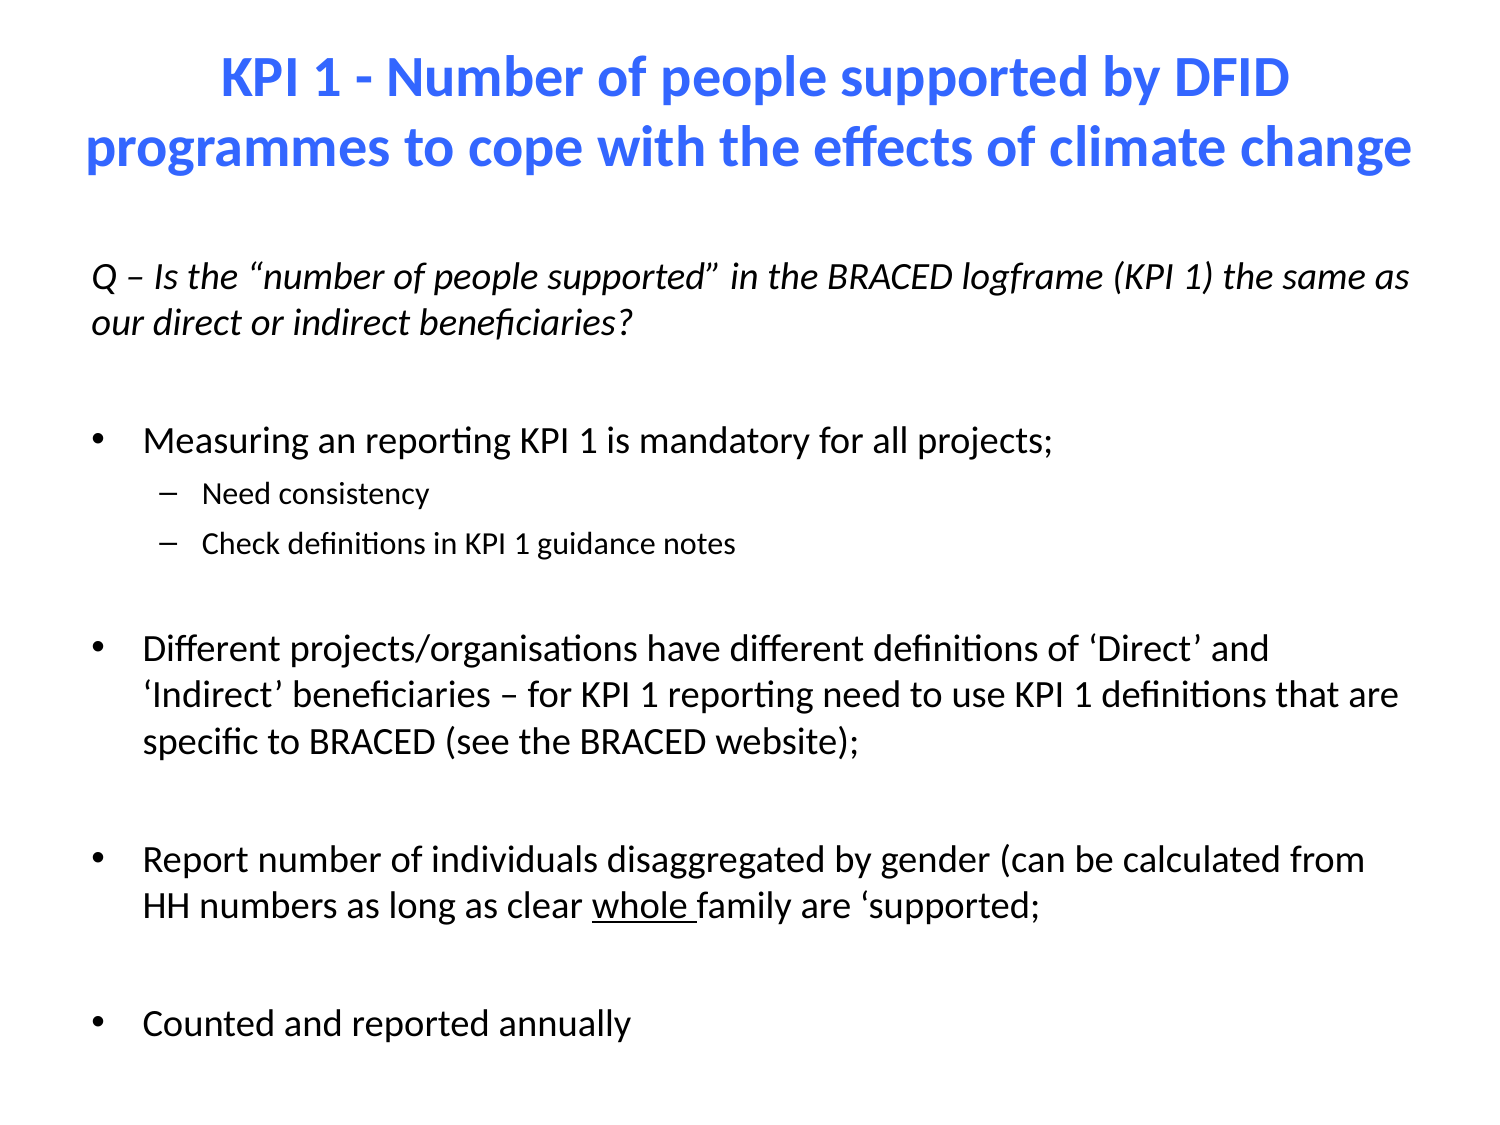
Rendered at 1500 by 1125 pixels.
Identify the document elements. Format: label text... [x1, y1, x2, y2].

list Q – Is the “number of people supported” in the BRACED logframe (KPI 1) the same as our direct or indirect beneficiaries? Measuring an reporting KPI 1 is mandatory for all projects; Need consistency Check definitions in KPI 1 guidance notes Different projects/organisations have different definitions of ‘Direct’ and ‘Indirect’ beneficiaries – for KPI 1 reporting need to use KPI 1 definitions that are specific to BRACED (see the BRACED website); Report number of individuals disaggregated by gender (can be calculated from HH numbers as long as clear whole family are ‘supported; Counted and reported annually [76, 243, 1427, 1052]
title KPI 1 - Number of people supported by DFID programmes to cope with the effects of climate change [53, 30, 1459, 197]
